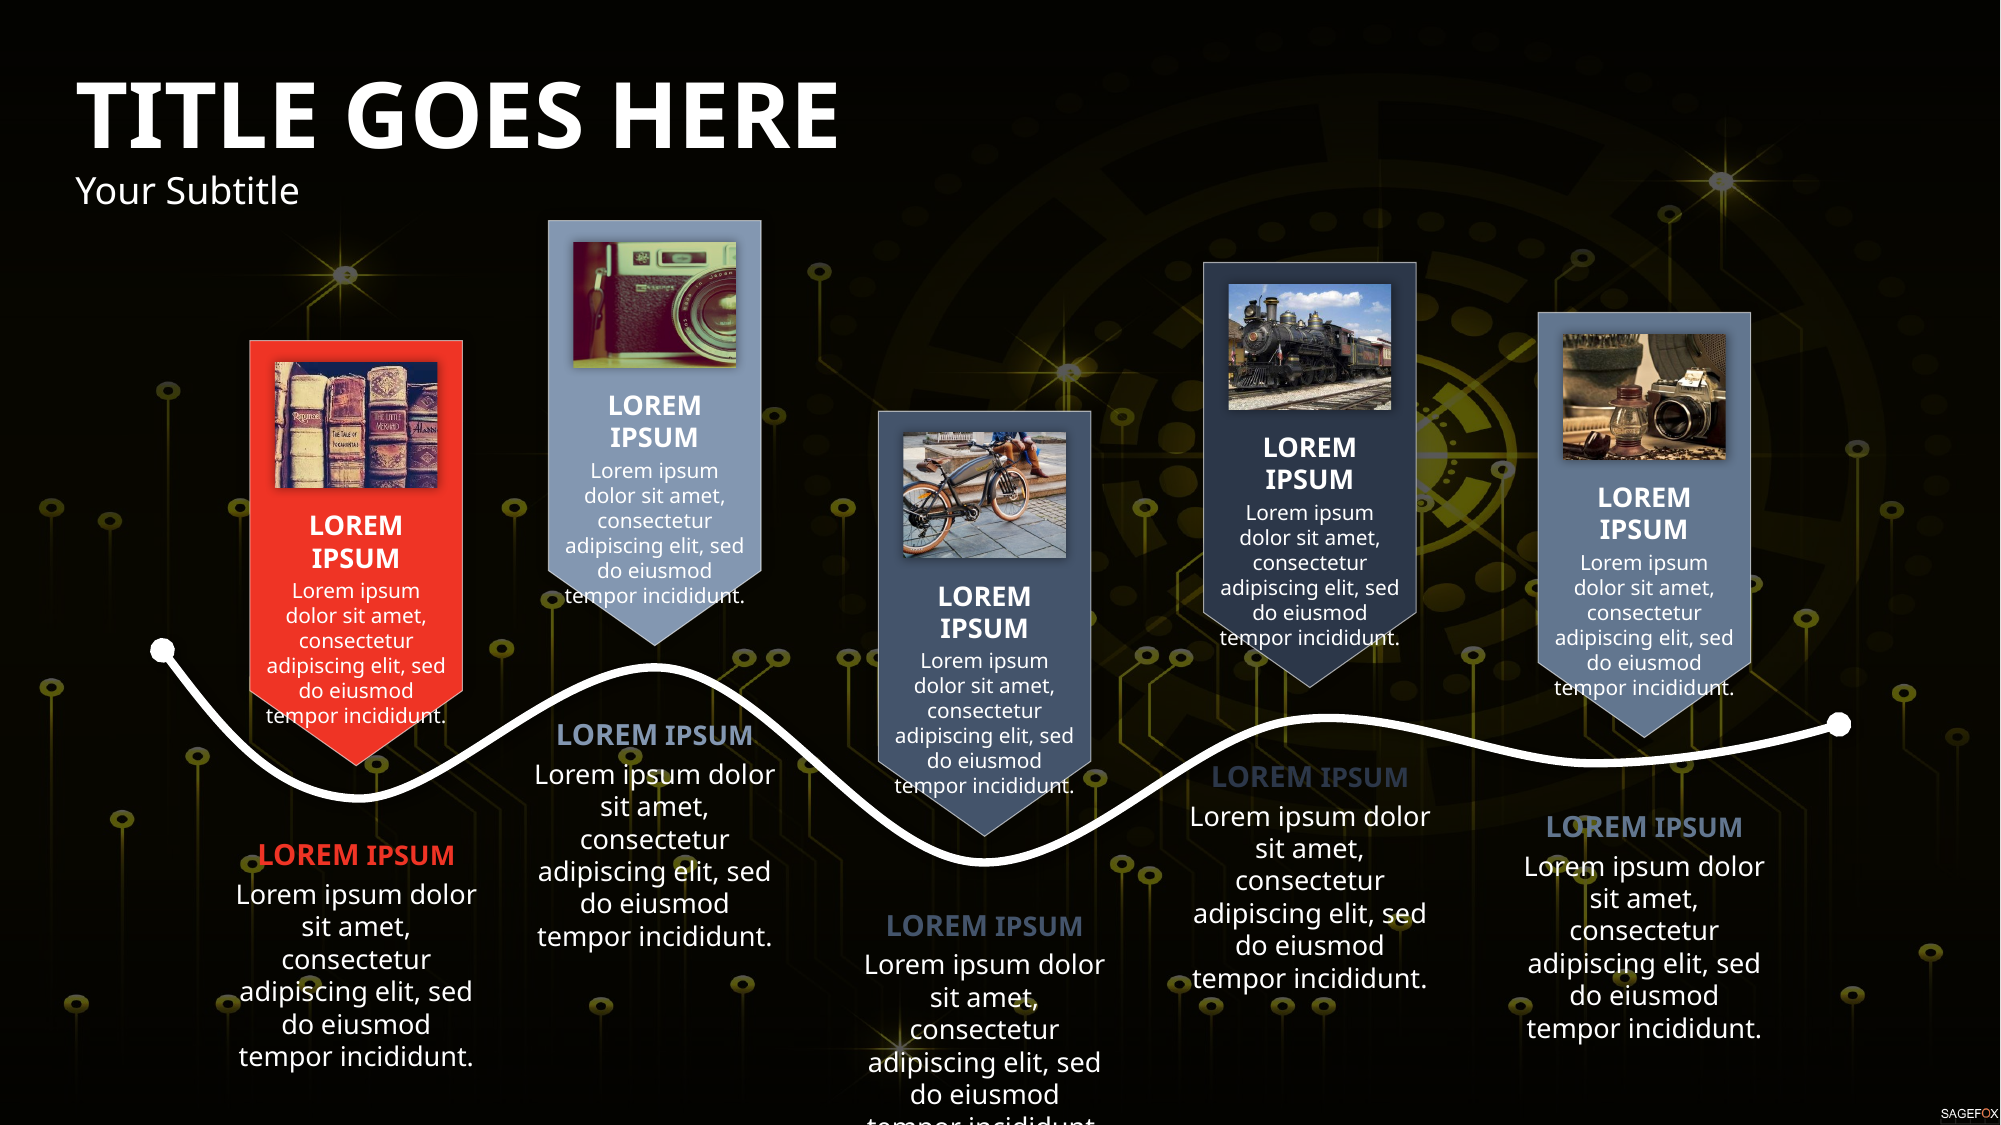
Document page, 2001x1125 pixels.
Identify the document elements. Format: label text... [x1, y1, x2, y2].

text_box [463, 663, 878, 818]
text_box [548, 220, 761, 646]
text_box LOREM IPSUM Lorem ipsum dolor sit amet, consectetur adipiscing elit, sed do eiusmod tempor incididunt. [1504, 801, 1785, 1052]
text_box TITLE GOES HERE Your Subtitle [60, 49, 1036, 220]
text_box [1538, 312, 1751, 738]
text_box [249, 340, 463, 766]
text_box [265, 766, 450, 800]
text_box LOREM IPSUM Lorem ipsum dolor sit amet, consectetur adipiscing elit, sed do eiusmod tempor incididunt. [1170, 751, 1450, 1002]
picture [0, 0, 2001, 1125]
text_box [156, 644, 249, 753]
text_box LOREM IPSUM Lorem ipsum dolor sit amet, consectetur adipiscing elit, sed do eiusmod tempor incididunt. [216, 829, 497, 1080]
text_box LOREM IPSUM Lorem ipsum dolor sit amet, consectetur adipiscing elit, sed do eiusmod tempor incididunt. [844, 899, 1125, 1125]
text_box LOREM IPSUM Lorem ipsum dolor sit amet, consectetur adipiscing elit, sed do eiusmod tempor incididunt. [514, 709, 795, 960]
text_box [1091, 691, 1845, 828]
text_box [905, 837, 1075, 864]
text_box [878, 411, 1091, 837]
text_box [1203, 262, 1417, 688]
